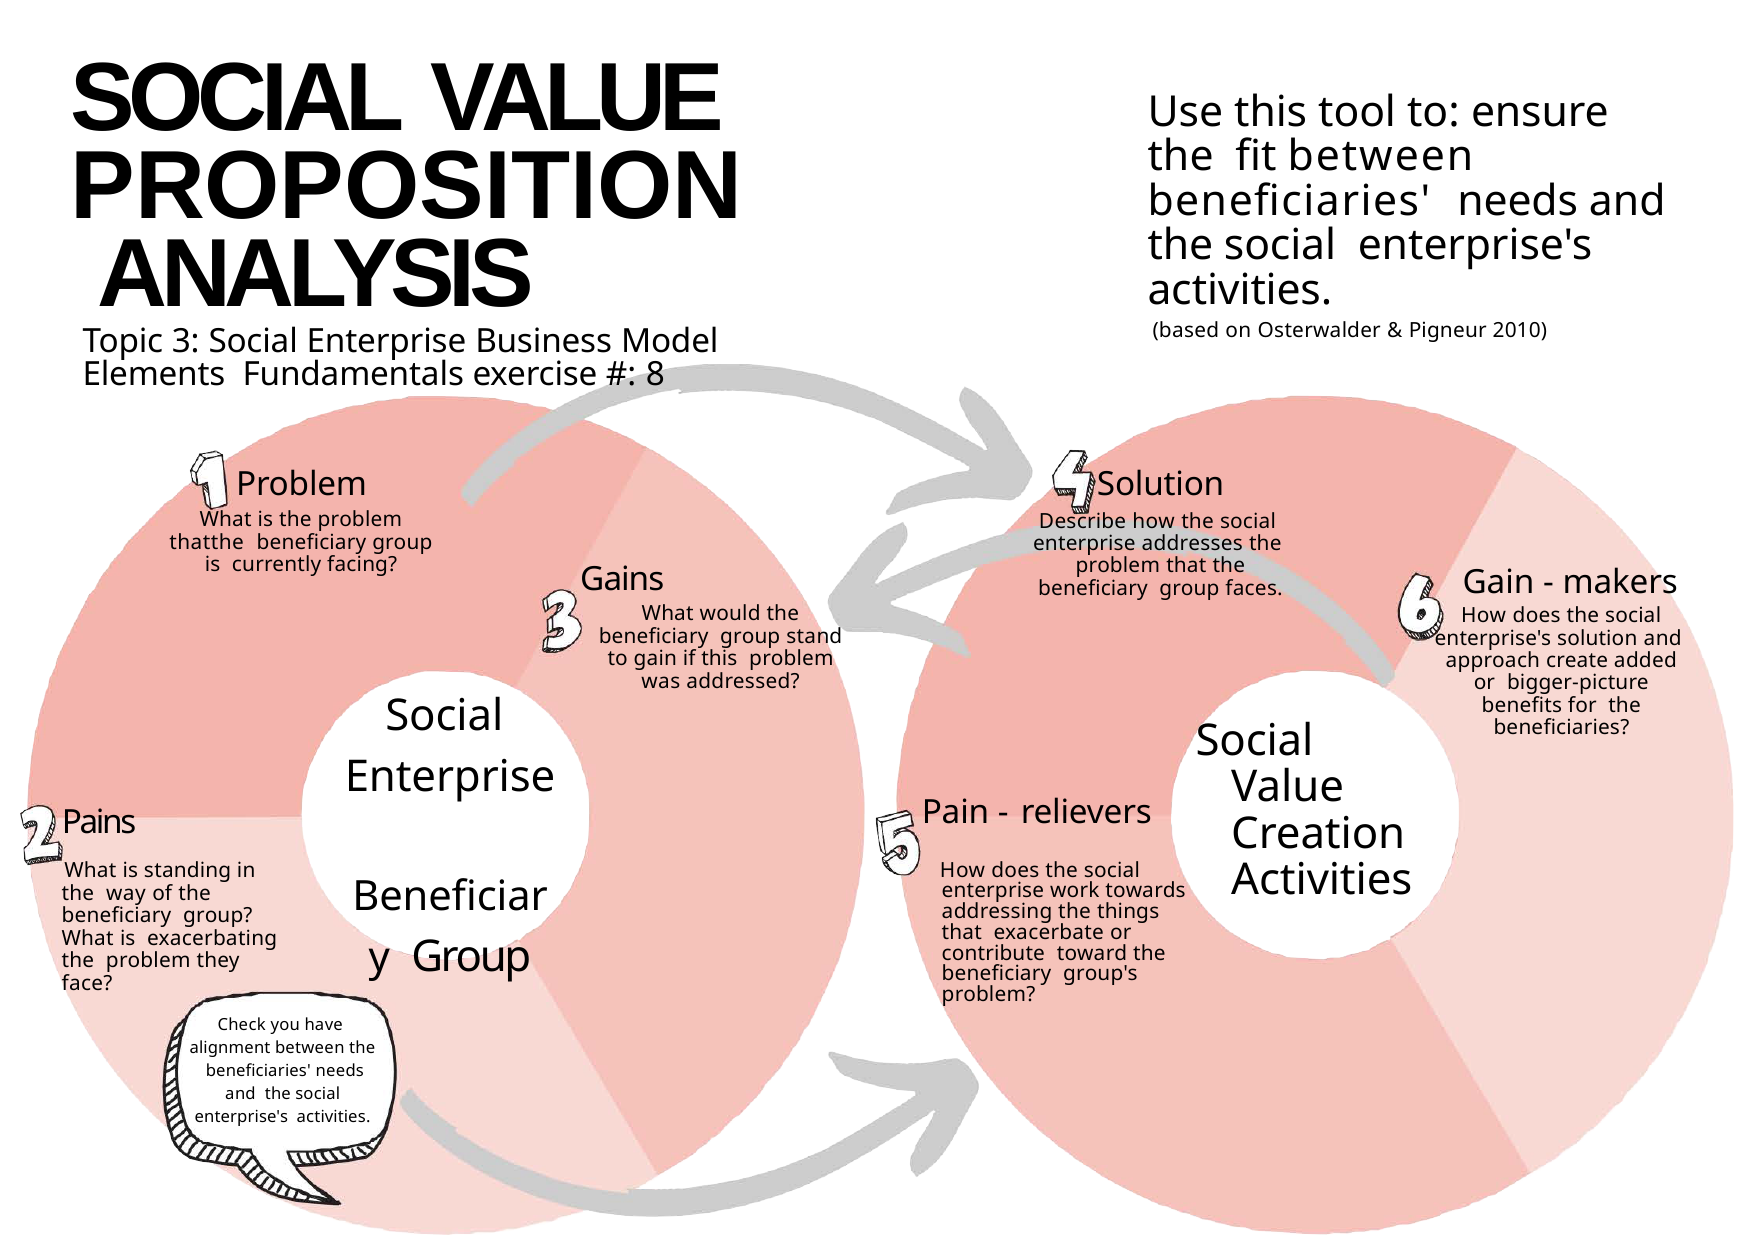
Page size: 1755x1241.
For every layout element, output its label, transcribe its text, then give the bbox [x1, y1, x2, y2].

text_box Gains What would the beneficiary group stand to gain if this problem was addressed? [578, 548, 856, 693]
text_box [20, 364, 1734, 1235]
text_box Pain - relievers How does the social [919, 788, 1155, 882]
text_box Social Value Creation Activities [1193, 710, 1428, 904]
text_box Social Enterprise Beneficiary Group [342, 677, 557, 980]
text_box Check you have alignment between the beneficiaries' needs and the social enterprise's activities. [185, 1008, 379, 1127]
title SOCIAL VALUE PROPOSITION ANALYSIS Topic 3: Social Enterprise Business Model Elements Fundamentals exercise #: 8 [68, 30, 804, 393]
text_box Use this tool to: ensure the fit between beneficiaries' needs and the social enterprise's activities. (based on Osterwalder & Pigneur 2010) [1145, 81, 1682, 342]
text_box Solution Describe how the social enterprise addresses the problem that the beneficiary group faces. [1019, 450, 1301, 600]
text_box Problem What is the problem thatthe beneficiary group is currently facing? [159, 453, 442, 576]
text_box Pains What is standing in the way of the beneficiary group? What is exacerbating the problem they face? [59, 798, 290, 995]
text_box enterprise work towards addressing the things that exacerbate or contribute toward the beneficiary group's problem? [939, 875, 1197, 1006]
text_box Gain - makers How does the social enterprise's solution and approach create added or bigger-picture benefits for the beneficiaries? [1432, 555, 1690, 740]
